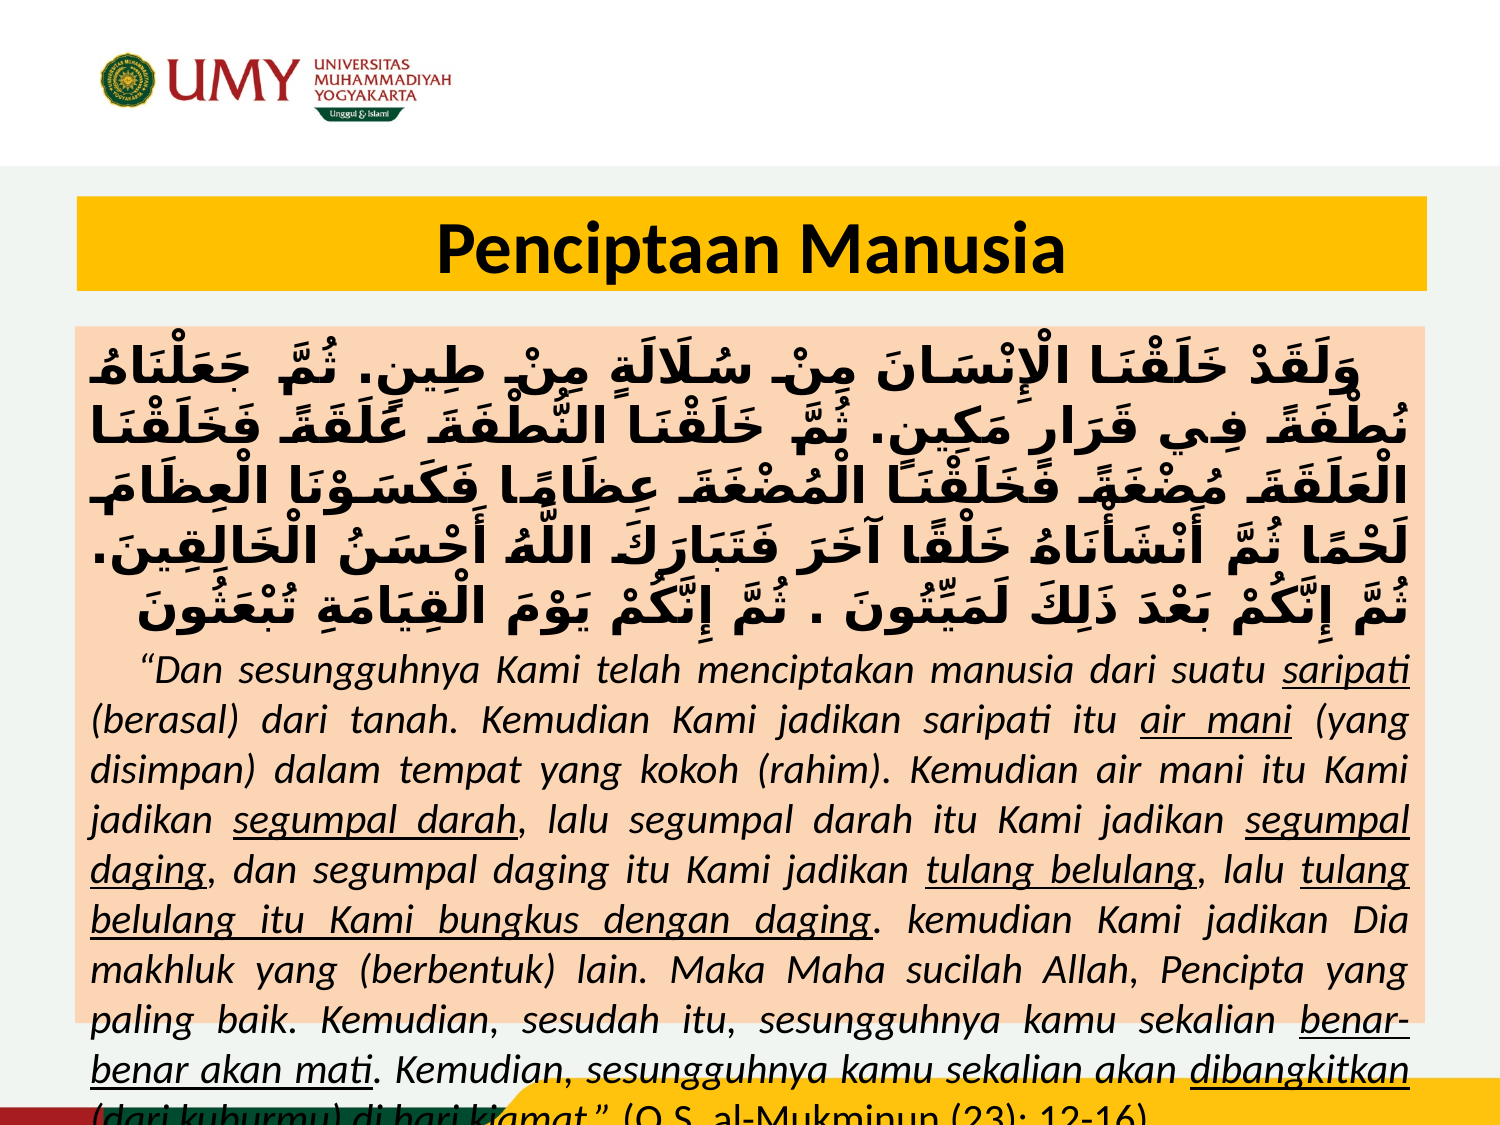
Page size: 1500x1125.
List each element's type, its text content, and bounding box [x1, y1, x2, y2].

list وَلَقَدْ خَلَقْنَا الْإِنْسَانَ مِنْ سُلَالَةٍ مِنْ طِينٍ. ثُمَّ جَعَلْنَاهُ نُطْفَةً فِي قَرَارٍ مَكِينٍ. ثُمَّ خَلَقْنَا النُّطْفَةَ عَلَقَةً فَخَلَقْنَا الْعَلَقَةَ مُضْغَةً فَخَلَقْنَا الْمُضْغَةَ عِظَامًا فَكَسَوْنَا الْعِظَامَ لَحْمًا ثُمَّ أَنْشَأْنَاهُ خَلْقًا آخَرَ فَتَبَارَكَ اللَّهُ أَحْسَنُ الْخَالِقِينَ. ثُمَّ إِنَّكُمْ بَعْدَ ذَلِكَ لَمَيِّتُونَ . ثُمَّ إِنَّكُمْ يَوْمَ الْقِيَامَةِ تُبْعَثُونَ “Dan sesungguhnya Kami telah menciptakan manusia dari suatu saripati (berasal) dari tanah. Kemudian Kami jadikan saripati itu air mani (yang disimpan) dalam tempat yang kokoh (rahim). Kemudian air mani itu Kami jadikan segumpal darah, lalu segumpal darah itu Kami jadikan segumpal daging, dan segumpal daging itu Kami jadikan tulang belulang, lalu tulang belulang itu Kami bungkus dengan daging. kemudian Kami jadikan Dia makhluk yang (berbentuk) lain. Maka Maha sucilah Allah, Pencipta yang paling baik. Kemudian, sesudah itu, sesungguhnya kamu sekalian benar-benar akan mati. Kemudian, sesungguhnya kamu sekalian akan dibangkitkan (dari kuburmu) di hari kiamat.” (Q.S. al-Mukminun (23): 12-16) [75, 326, 1425, 1024]
picture [0, 0, 1500, 1125]
title Penciptaan Manusia [76, 196, 1427, 291]
